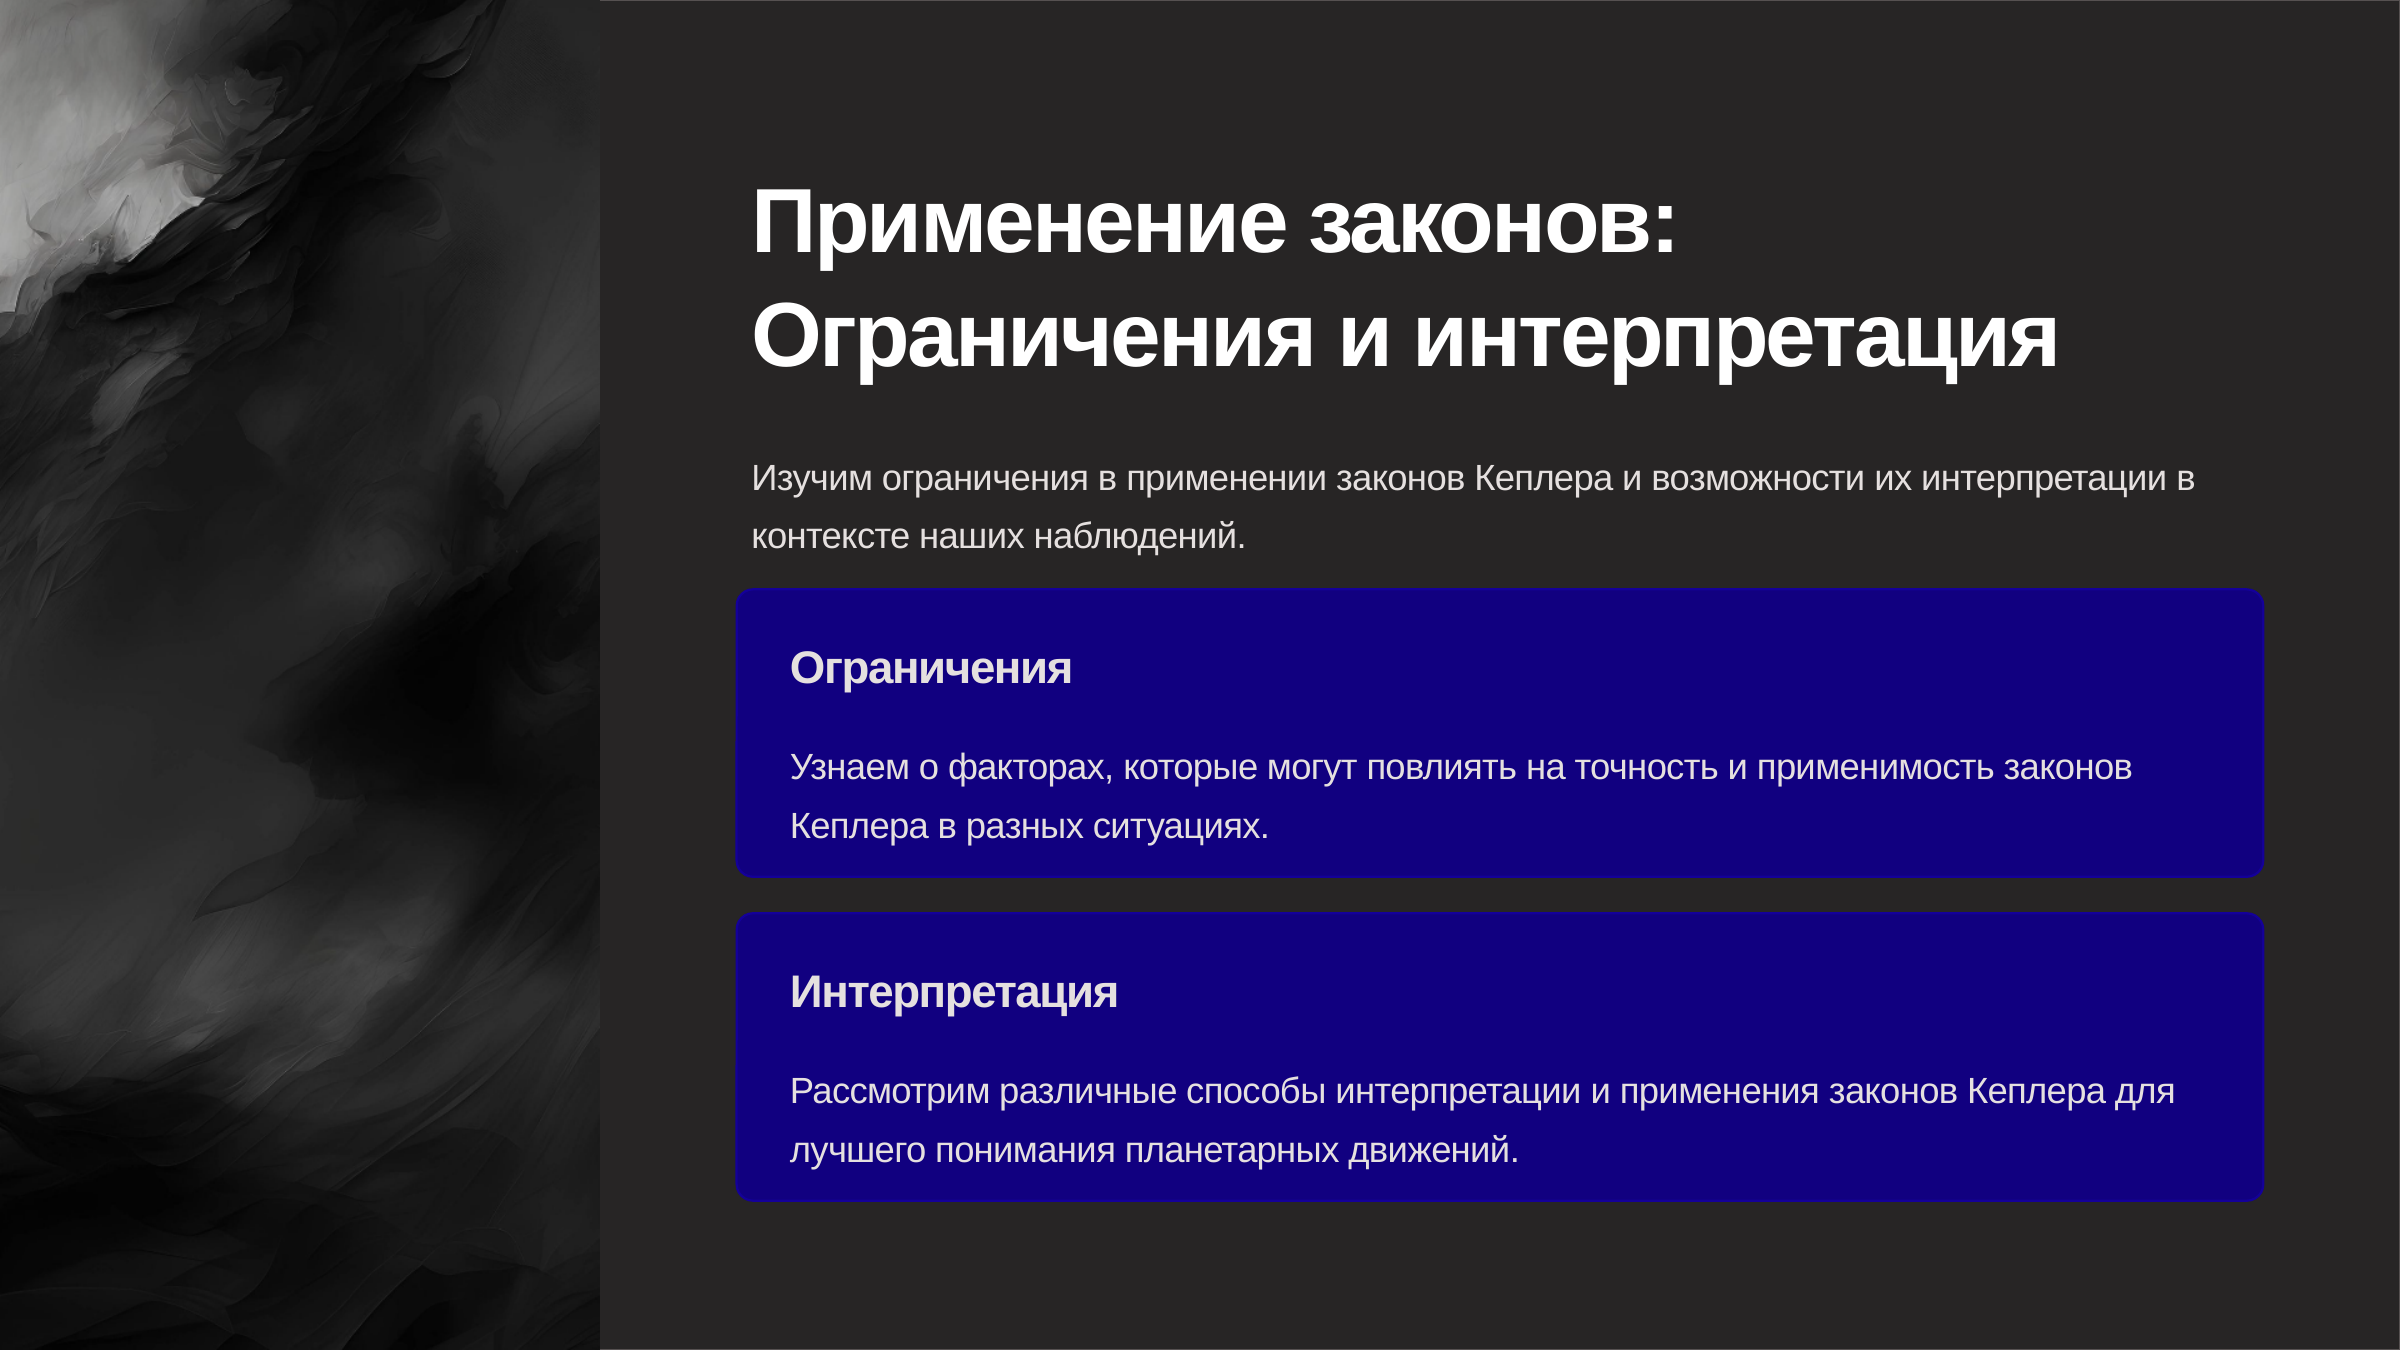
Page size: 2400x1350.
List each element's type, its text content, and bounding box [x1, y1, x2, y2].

text_box [736, 913, 2264, 1201]
text_box Изучим ограничения в применении законов Кеплера и возможности их интерпретации в контексте наших наблюдений. [736, 431, 2264, 549]
text_box Применение законов: Ограничения и интерпретация [736, 149, 2264, 378]
text_box [600, 0, 2400, 1350]
text_box Ограничения [775, 628, 1140, 685]
text_box Узнаем о факторах, которые могут повлиять на точность и применимость законов Кеплера в разных ситуациях. [775, 721, 2225, 838]
text_box Рассмотрим различные способы интерпретации и применения законов Кеплера для лучшего понимания планетарных движений. [775, 1045, 2225, 1162]
text_box Интерпретация [775, 951, 1140, 1009]
text_box [736, 589, 2264, 877]
picture [0, 0, 600, 1350]
